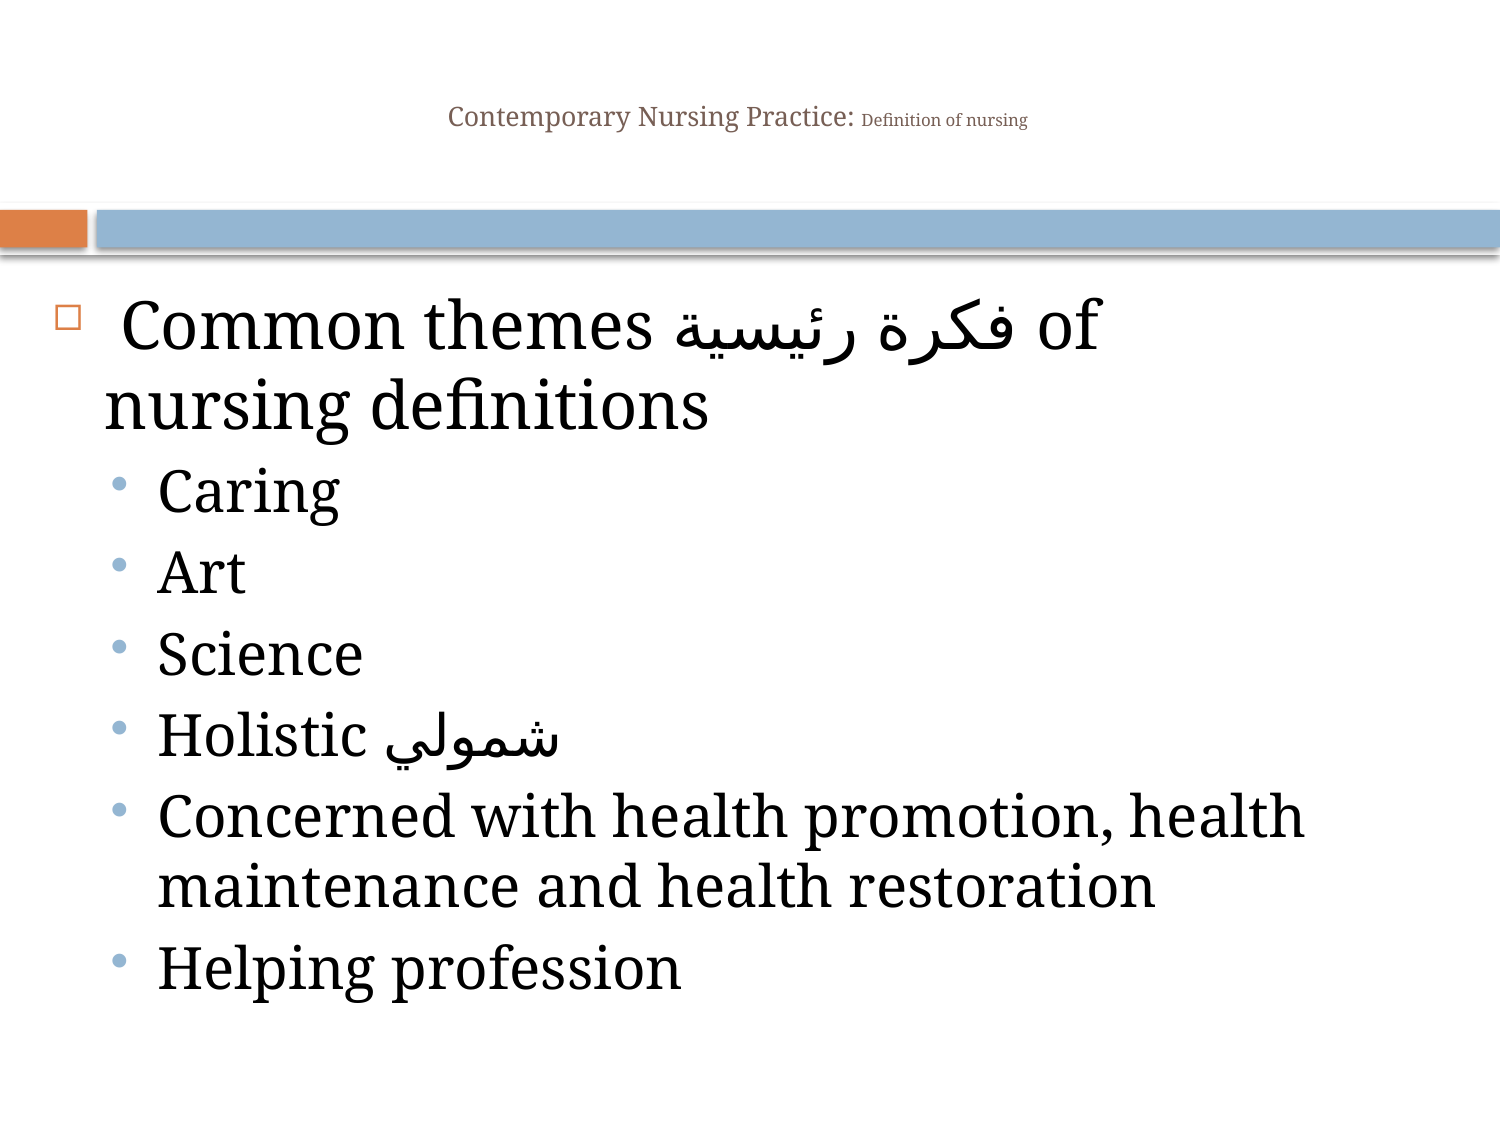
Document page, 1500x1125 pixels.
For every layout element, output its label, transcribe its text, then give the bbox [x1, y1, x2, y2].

title Contemporary Nursing Practice: Definition of nursing [37, 37, 1439, 201]
list Common themes فكرة رئيسية of nursing definitions Caring Art Science Holistic شمولي Concerned with health promotion, health maintenance and health restoration Helping profession [37, 274, 1338, 1076]
